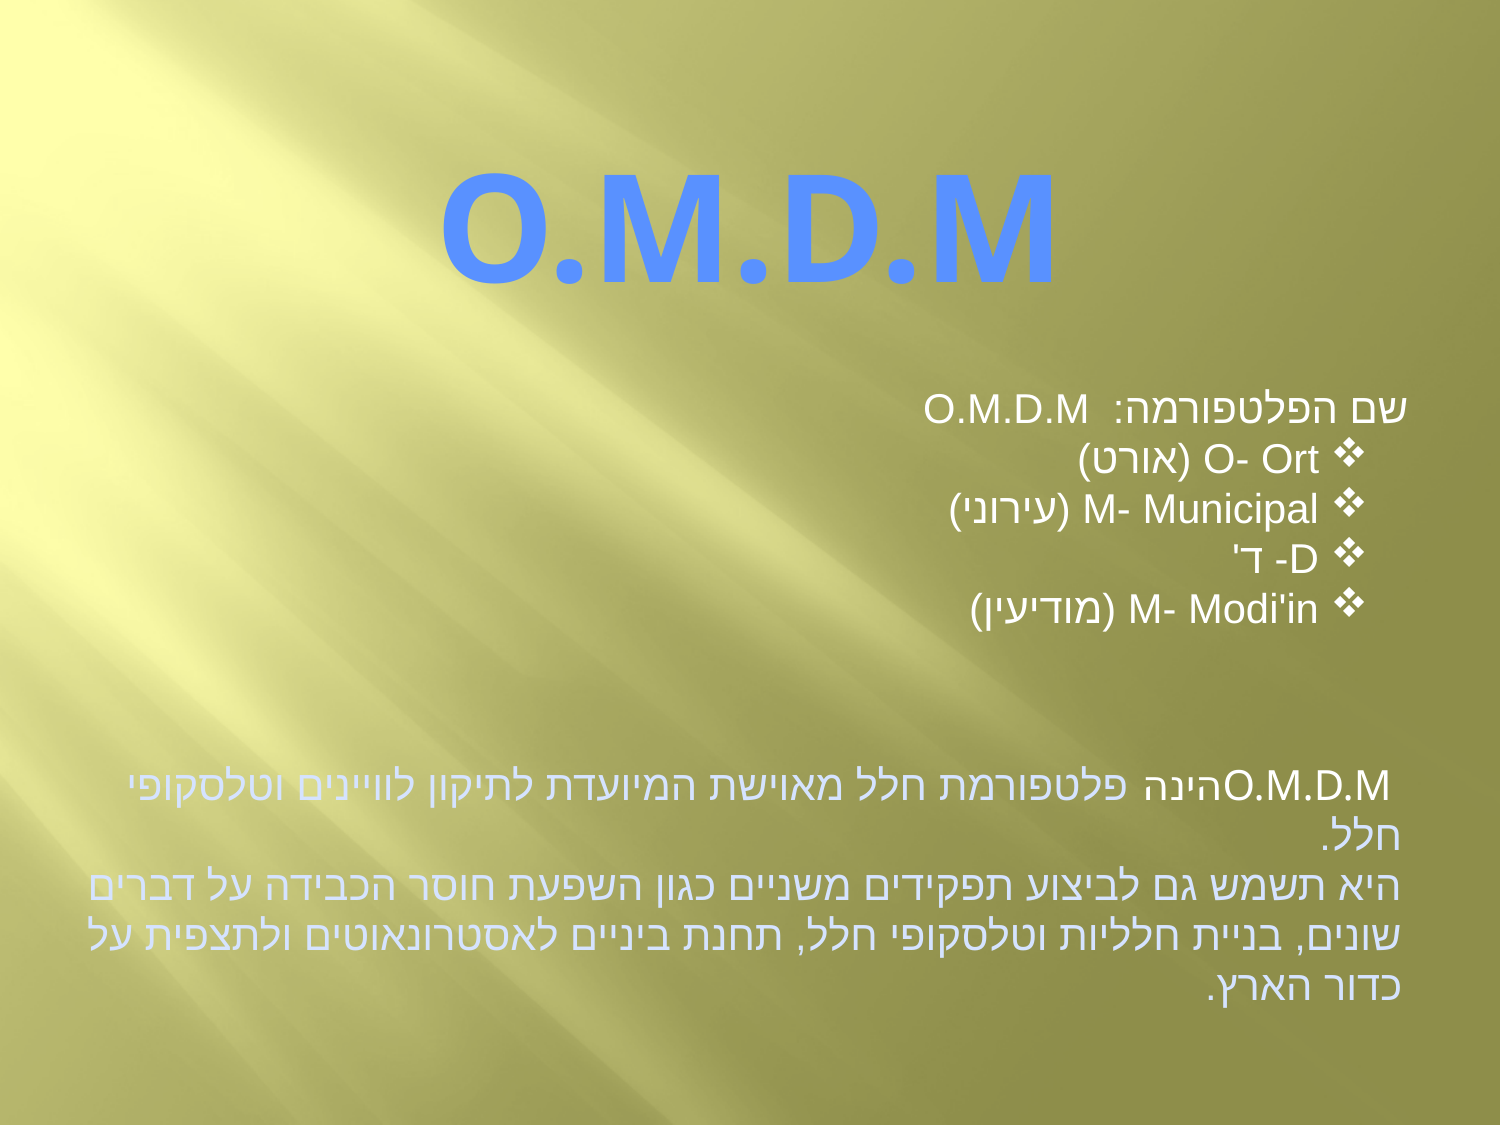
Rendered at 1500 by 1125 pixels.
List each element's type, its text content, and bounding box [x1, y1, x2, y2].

text_box שם הפלטפורמה: O.M.D.M O- Ort (אורט) M- Municipal (עירוני) D- ד' M- Modi'in (מודיעין) [0, 374, 1424, 640]
text_box O.M.D.Mהינה פלטפורמת חלל מאוישת המיועדת לתיקון לוויינים וטלסקופי חלל. היא תשמש גם לביצוע תפקידים משניים כגון השפעת חוסר הכבידה על דברים שונים, בניית חלליות וטלסקופי חלל, תחנת ביניים לאסטרונאוטים ולתצפית על כדור הארץ. [64, 751, 1418, 1067]
text_box O.M.D.M [0, 125, 1500, 321]
